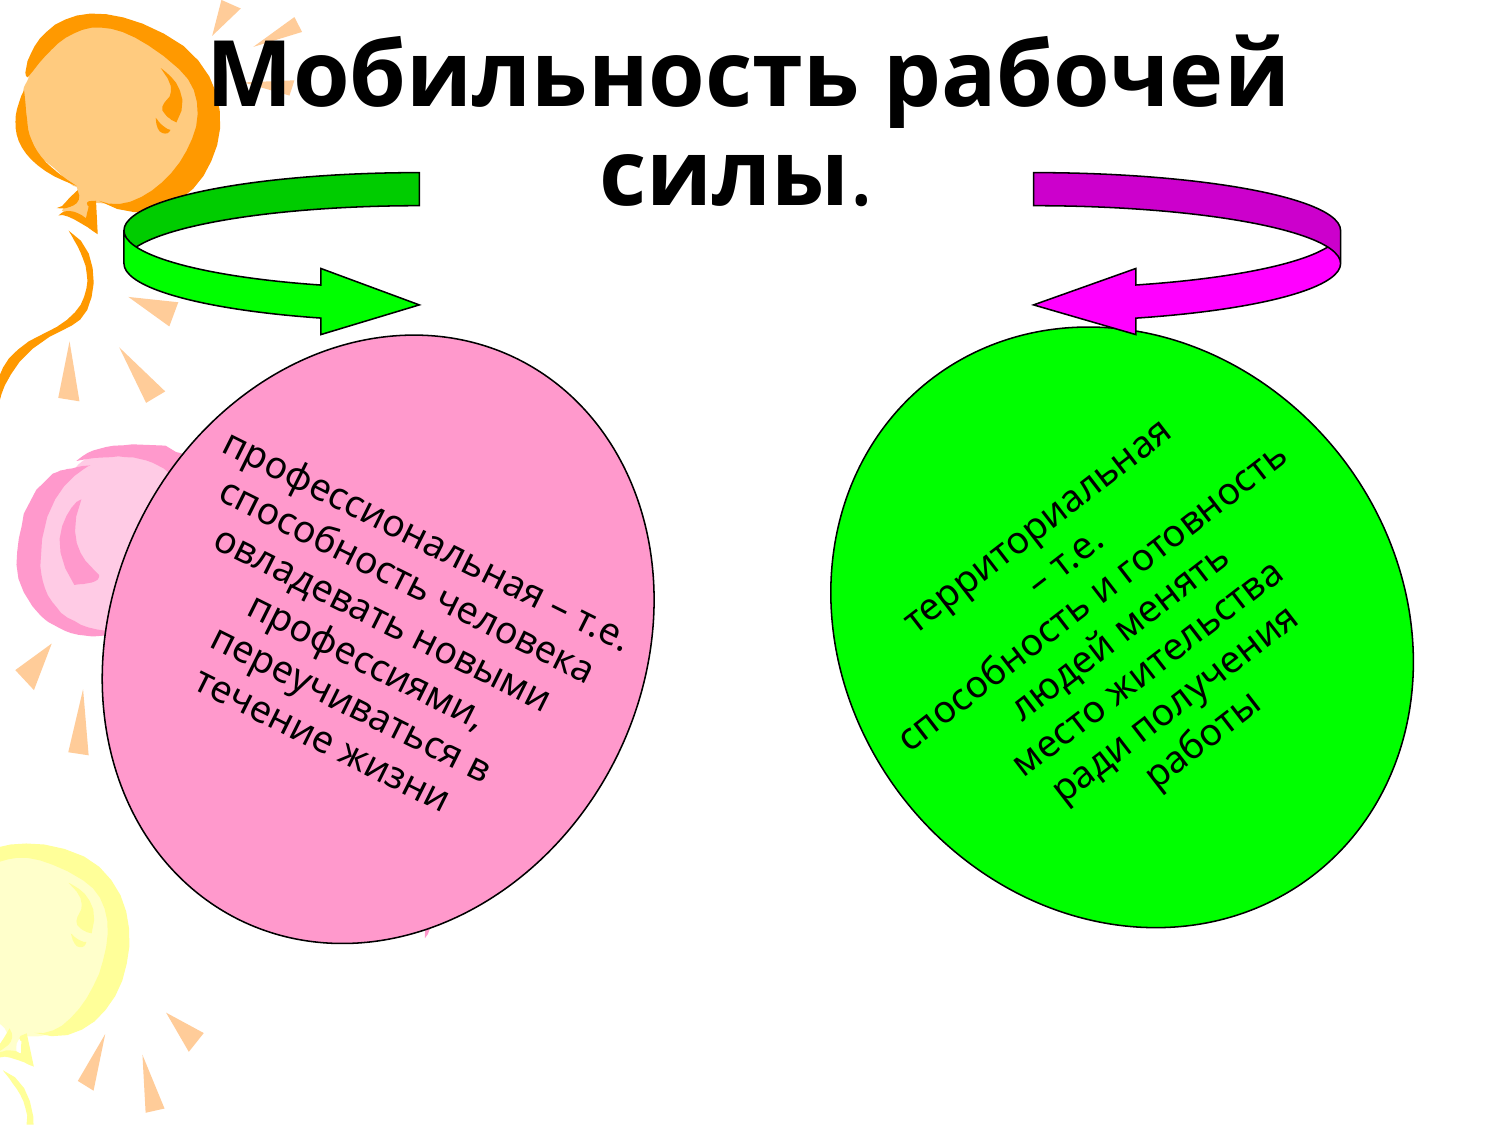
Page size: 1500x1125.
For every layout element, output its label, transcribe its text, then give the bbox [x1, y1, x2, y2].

text_box профессиональная – т.е. способность человека овладевать новыми профессиями, переучиваться в течение жизни [102, 335, 655, 944]
title Мобильность рабочей силы. [72, 16, 1426, 233]
text_box [1033, 172, 1341, 335]
text_box территориальная – т.е. способность и готовность людей менять место жительства ради получения работы [830, 327, 1414, 928]
text_box [123, 172, 420, 335]
